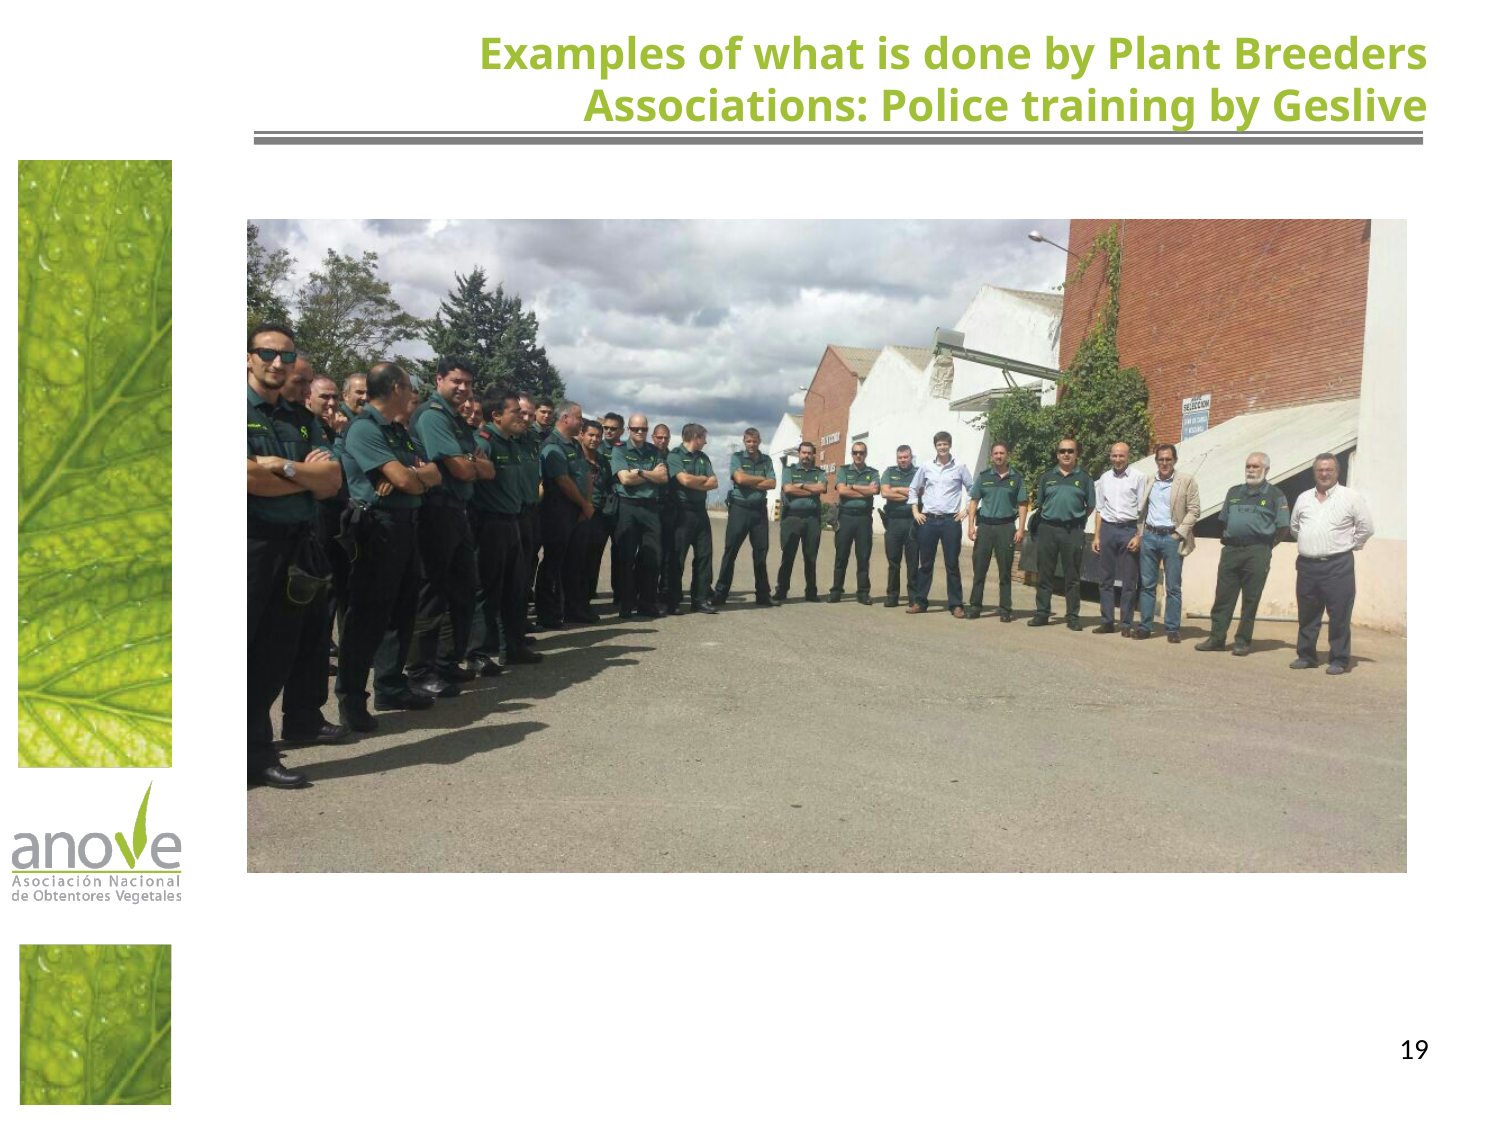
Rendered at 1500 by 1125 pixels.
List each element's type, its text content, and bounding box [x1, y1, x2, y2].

slide_number 19 [968, 1023, 1444, 1069]
picture [247, 219, 1407, 873]
picture [0, 160, 193, 1105]
title Examples of what is done by Plant Breeders Associations: Police training by Geslive [242, 42, 1444, 114]
